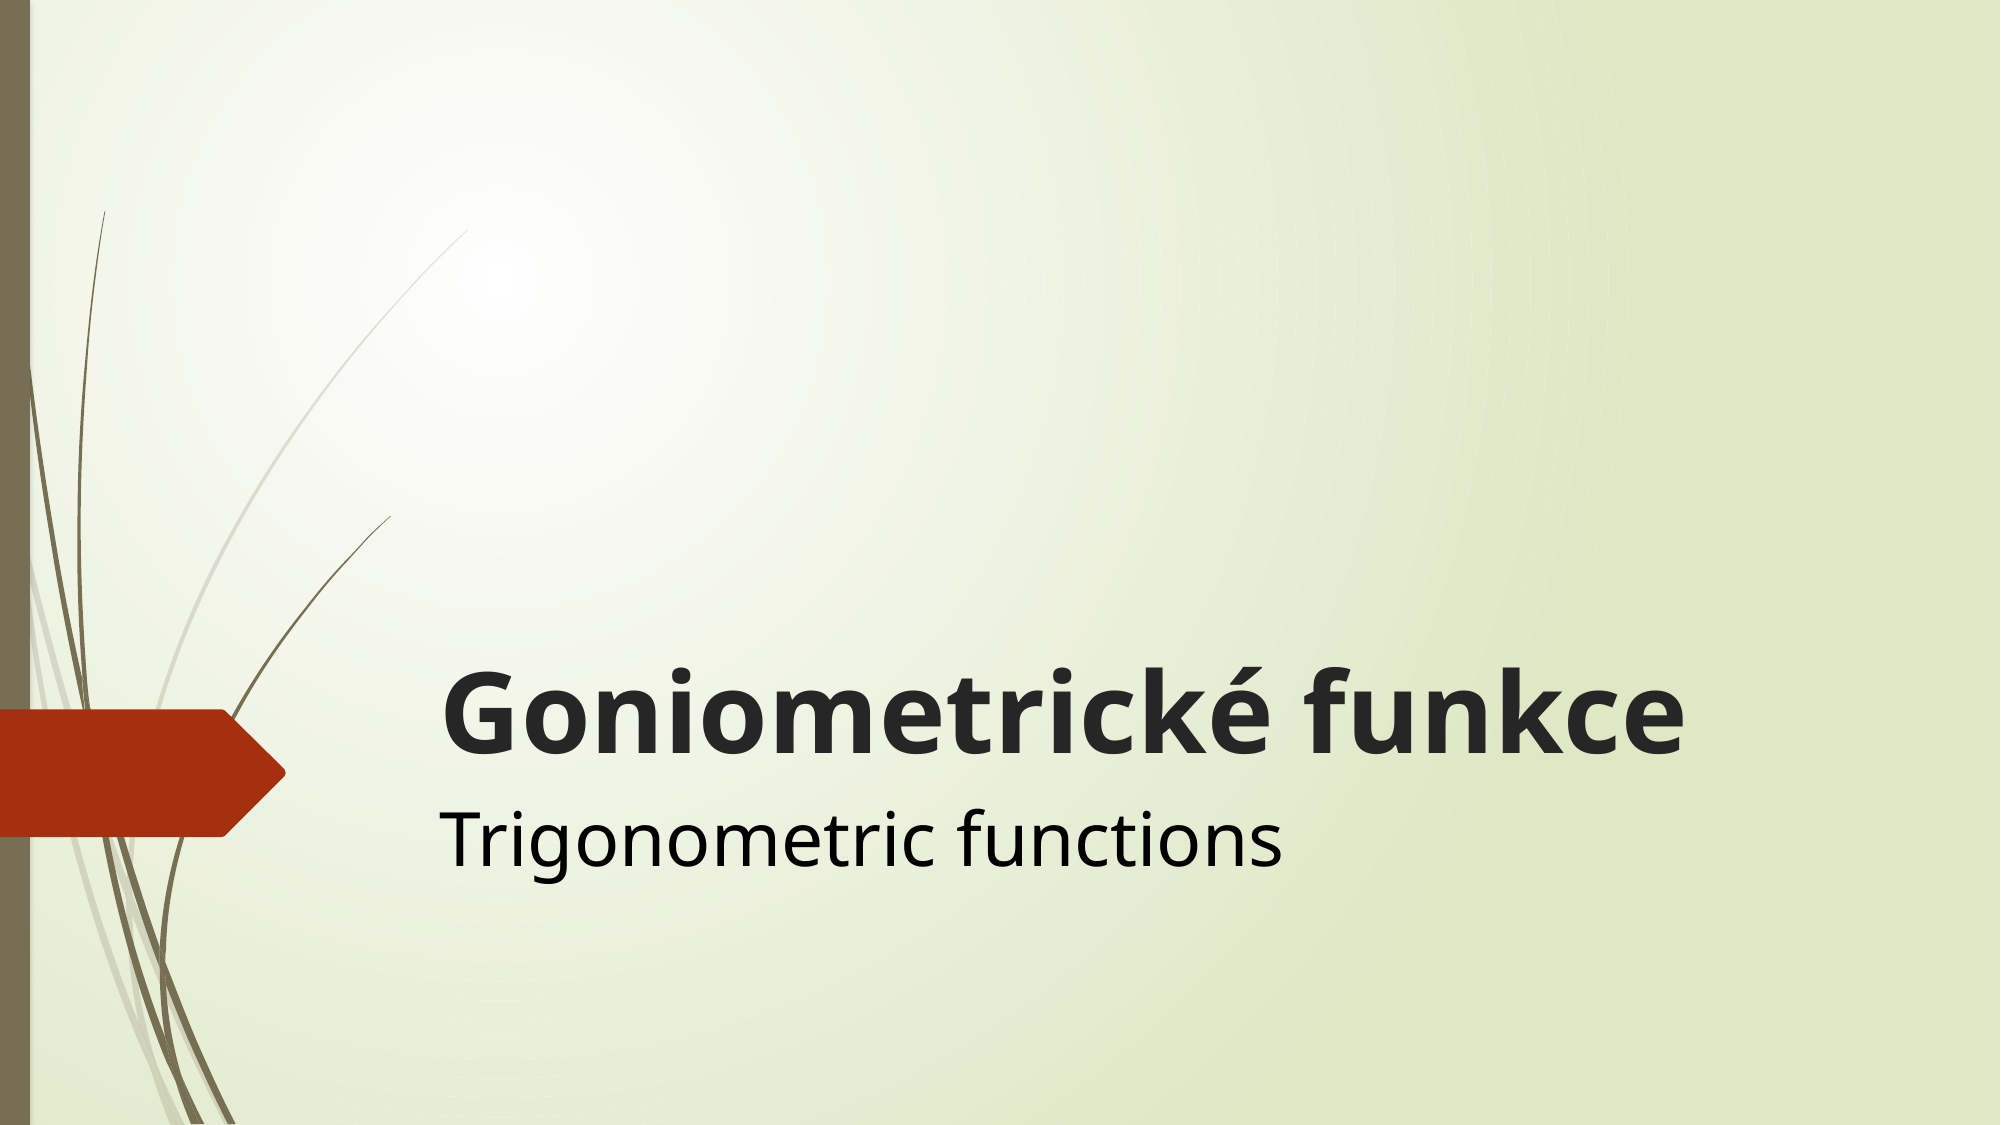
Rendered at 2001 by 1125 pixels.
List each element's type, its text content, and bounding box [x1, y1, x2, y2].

title Goniometrické funkce [424, 412, 1888, 783]
subtitle Trigonometric functions [424, 783, 1888, 969]
